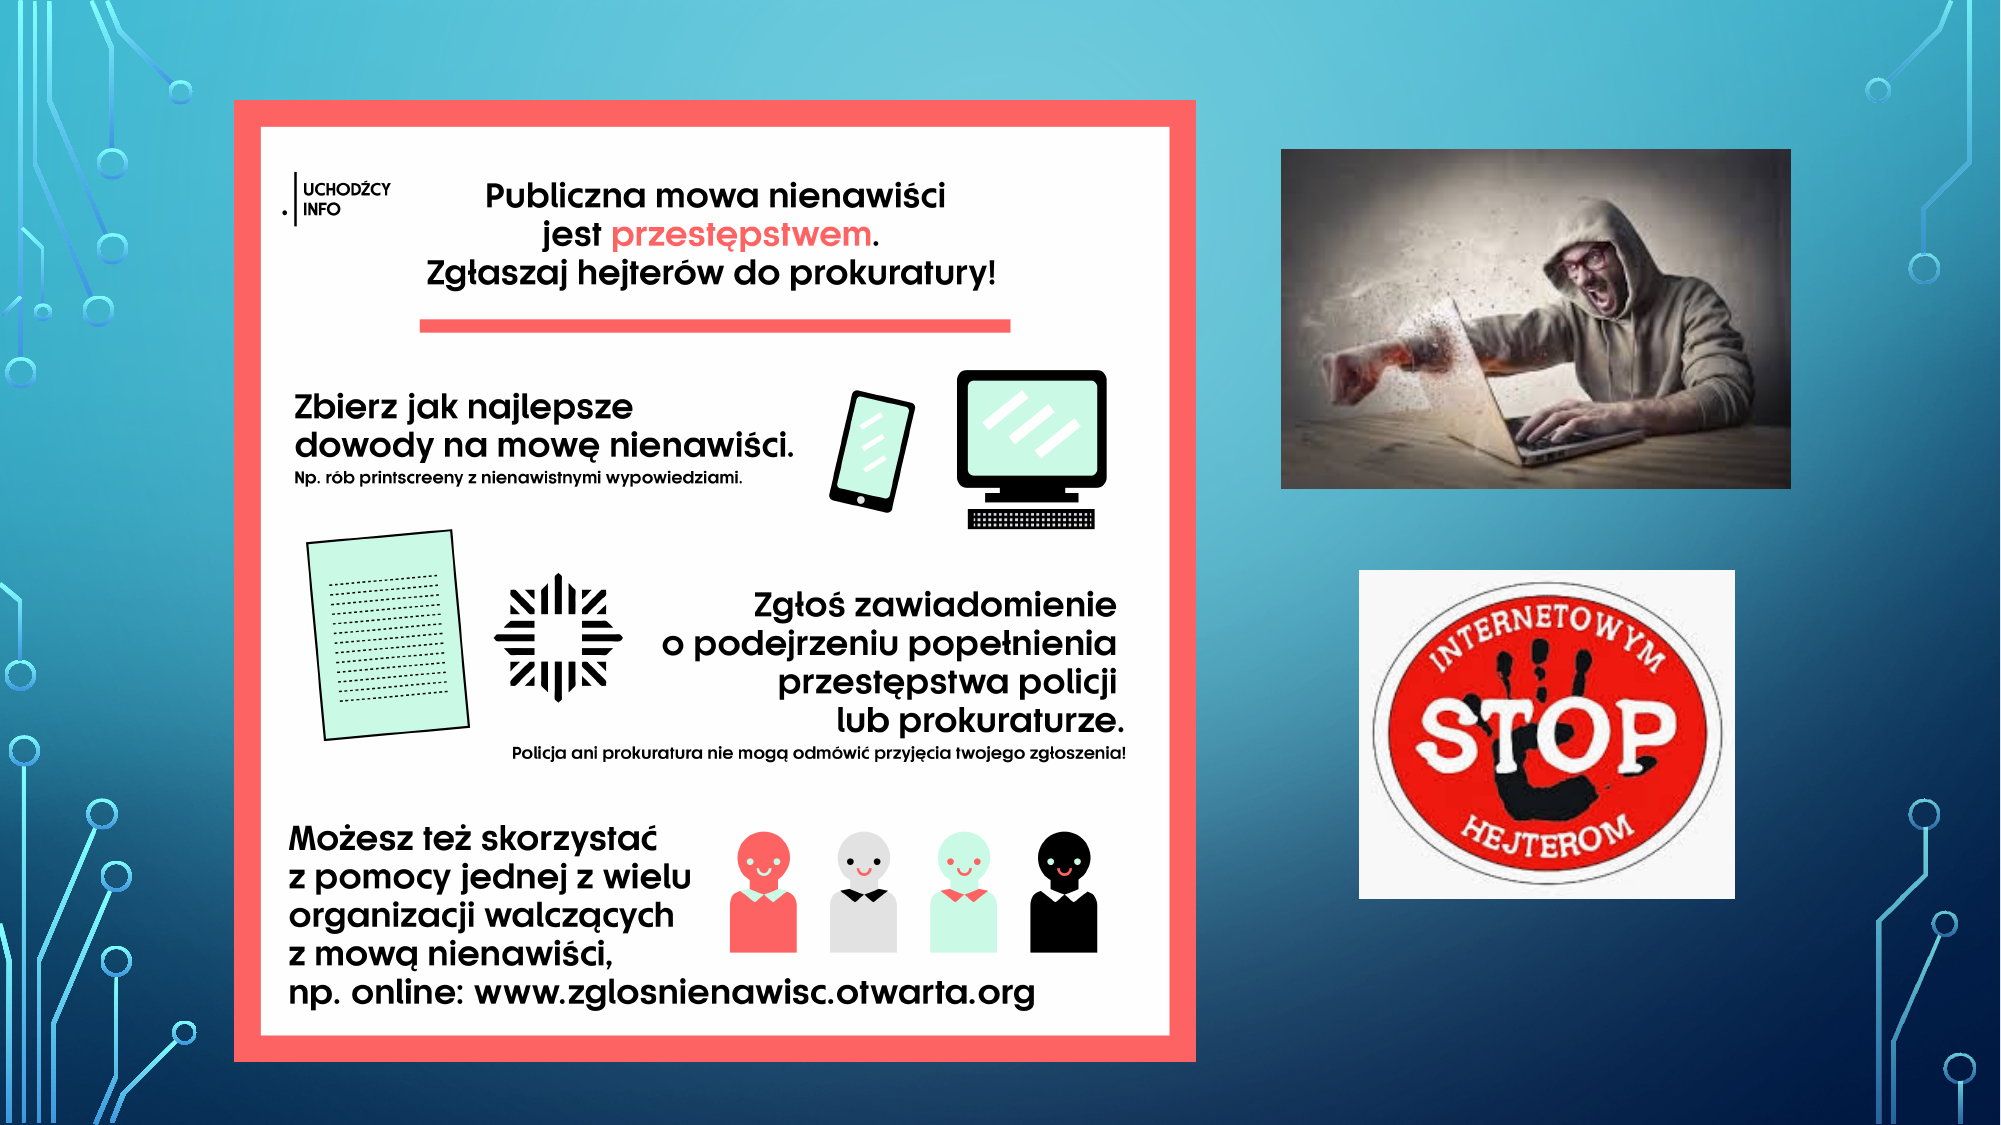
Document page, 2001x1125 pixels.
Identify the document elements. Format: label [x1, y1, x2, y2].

picture [234, 100, 1197, 1063]
picture [1281, 149, 1791, 489]
picture [1359, 570, 1735, 899]
